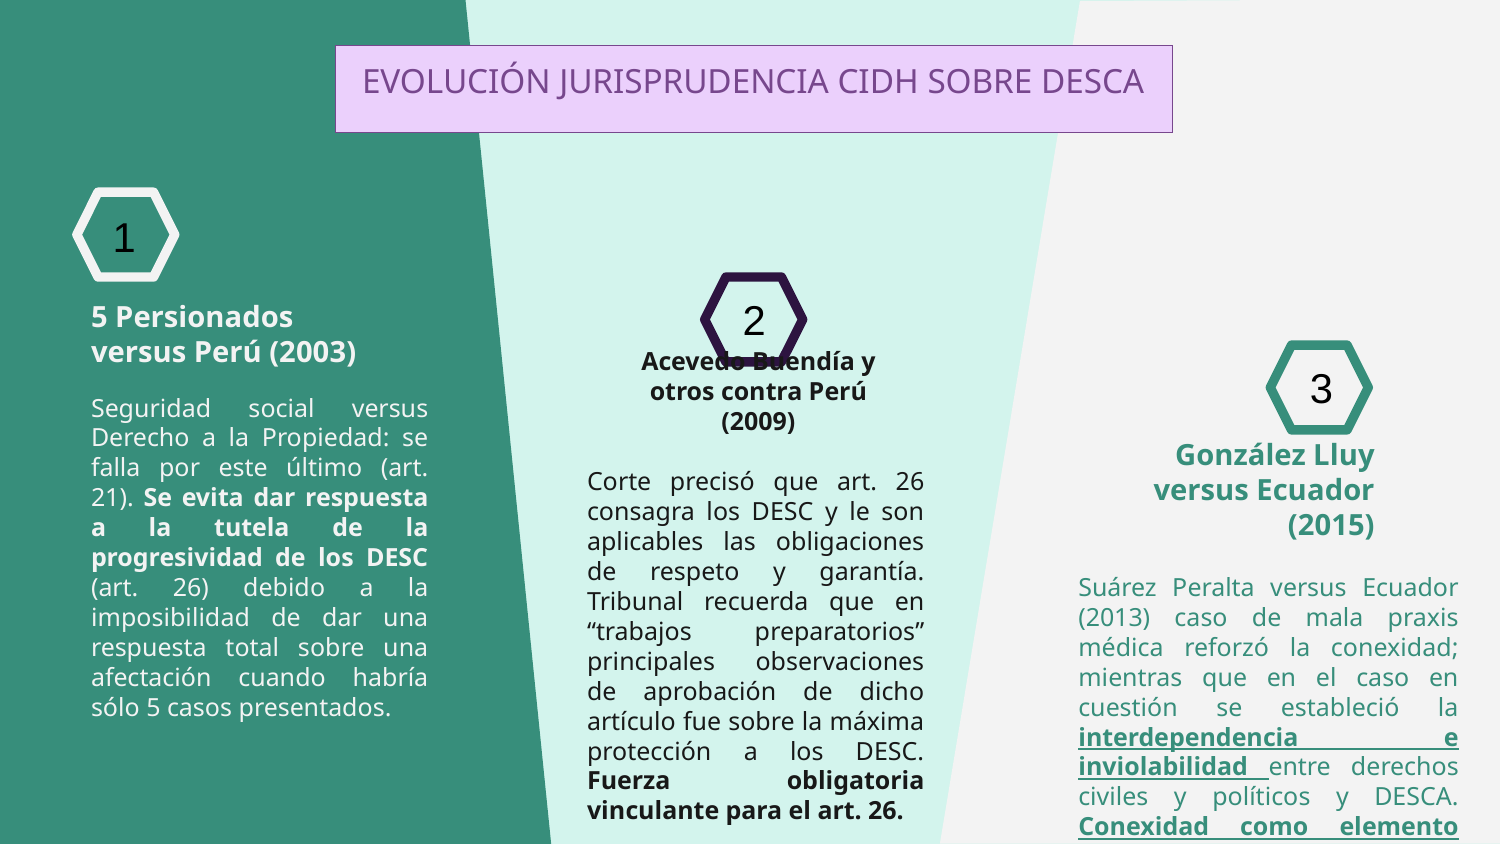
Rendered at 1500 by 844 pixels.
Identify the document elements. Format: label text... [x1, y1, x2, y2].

title 5 Persionados versus Perú (2003) [76, 319, 411, 377]
subtitle Suárez Peralta versus Ecuador (2013) caso de mala praxis médica reforzó la conexidad; mientras que en el caso en cuestión se estableció la interdependencia e inviolabilidad entre derechos civiles y políticos y DESCA. Conexidad como elemento clave. [988, 556, 1475, 716]
subtitle Corte precisó que art. 26 consagra los DESC y le son aplicables las obligaciones de respeto y garantía. Tribunal recuerda que en “trabajos preparatorios” principales observaciones de aprobación de dicho artículo fue sobre la máxima protección a los DESC. Fuerza obligatoria vinculante para el art. 26. [572, 450, 940, 768]
title EVOLUCIÓN JURISPRUDENCIA CIDH SOBRE DESCA [335, 45, 1173, 133]
text_box [1270, 345, 1353, 430]
text_box [704, 277, 787, 362]
text_box 1 [97, 203, 171, 269]
title González Lluy versus Ecuador (2015) [1097, 476, 1390, 556]
subtitle Seguridad social versus Derecho a la Propiedad: se falla por este último (art. 21). Se evita dar respuesta a la tutela de la progresividad de los DESC (art. 26) debido a la imposibilidad de dar una respuesta total sobre una afectación cuando habría sólo 5 casos presentados. [75, 377, 444, 588]
text_box [76, 192, 159, 278]
title Acevedo Buendía y otros contra Perú (2009) [595, 388, 922, 450]
text_box [171, 227, 175, 243]
text_box 2 [727, 286, 801, 352]
text_box 3 [1295, 354, 1368, 420]
